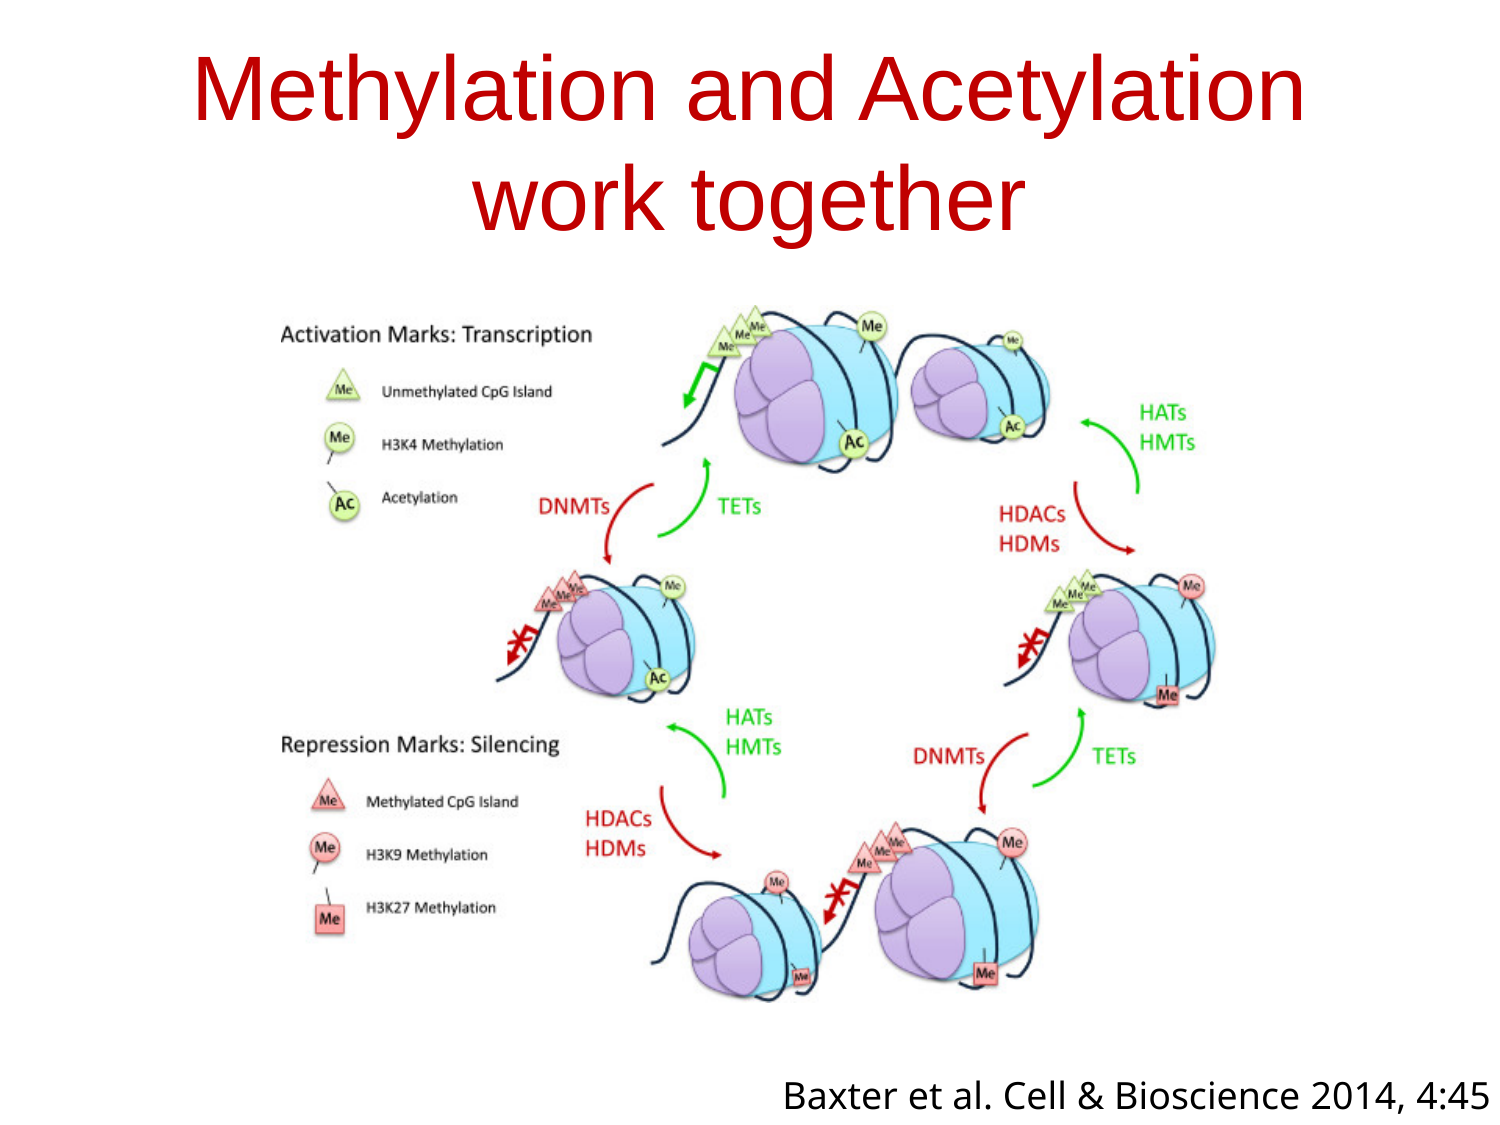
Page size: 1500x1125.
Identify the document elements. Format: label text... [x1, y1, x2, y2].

text_box Baxter et al. Cell & Bioscience 2014, 4:45 [767, 1064, 1500, 1125]
picture [281, 305, 1219, 1003]
title Methylation and Acetylation work together [75, 45, 1425, 233]
